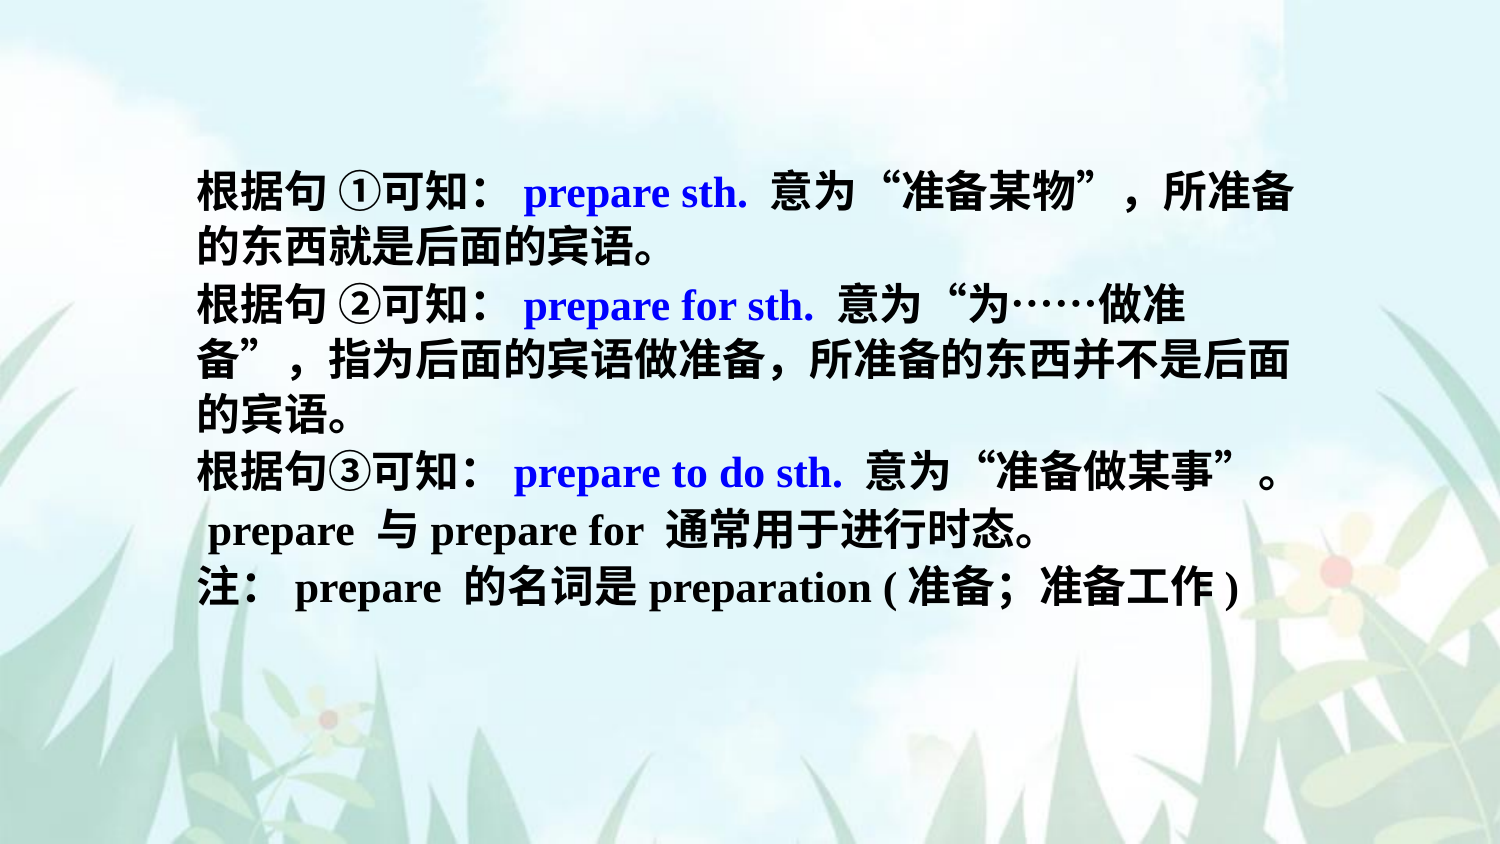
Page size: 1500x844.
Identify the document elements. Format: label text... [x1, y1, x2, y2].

picture [0, 0, 1500, 844]
text_box 根据句 ①可知：prepare sth. 意为“准备某物”，所准备的东西就是后面的宾语。 根据句 ②可知：prepare for sth. 意为“为……做准备”，指为后面的宾语做准备，所准备的东西并不是后面的宾语。 根据句③可知：prepare to do sth. 意为“准备做某事”。 prepare 与prepare for 通常用于进行时态。 注：prepare 的名词是preparation (准备；准备工作) [185, 155, 1316, 617]
